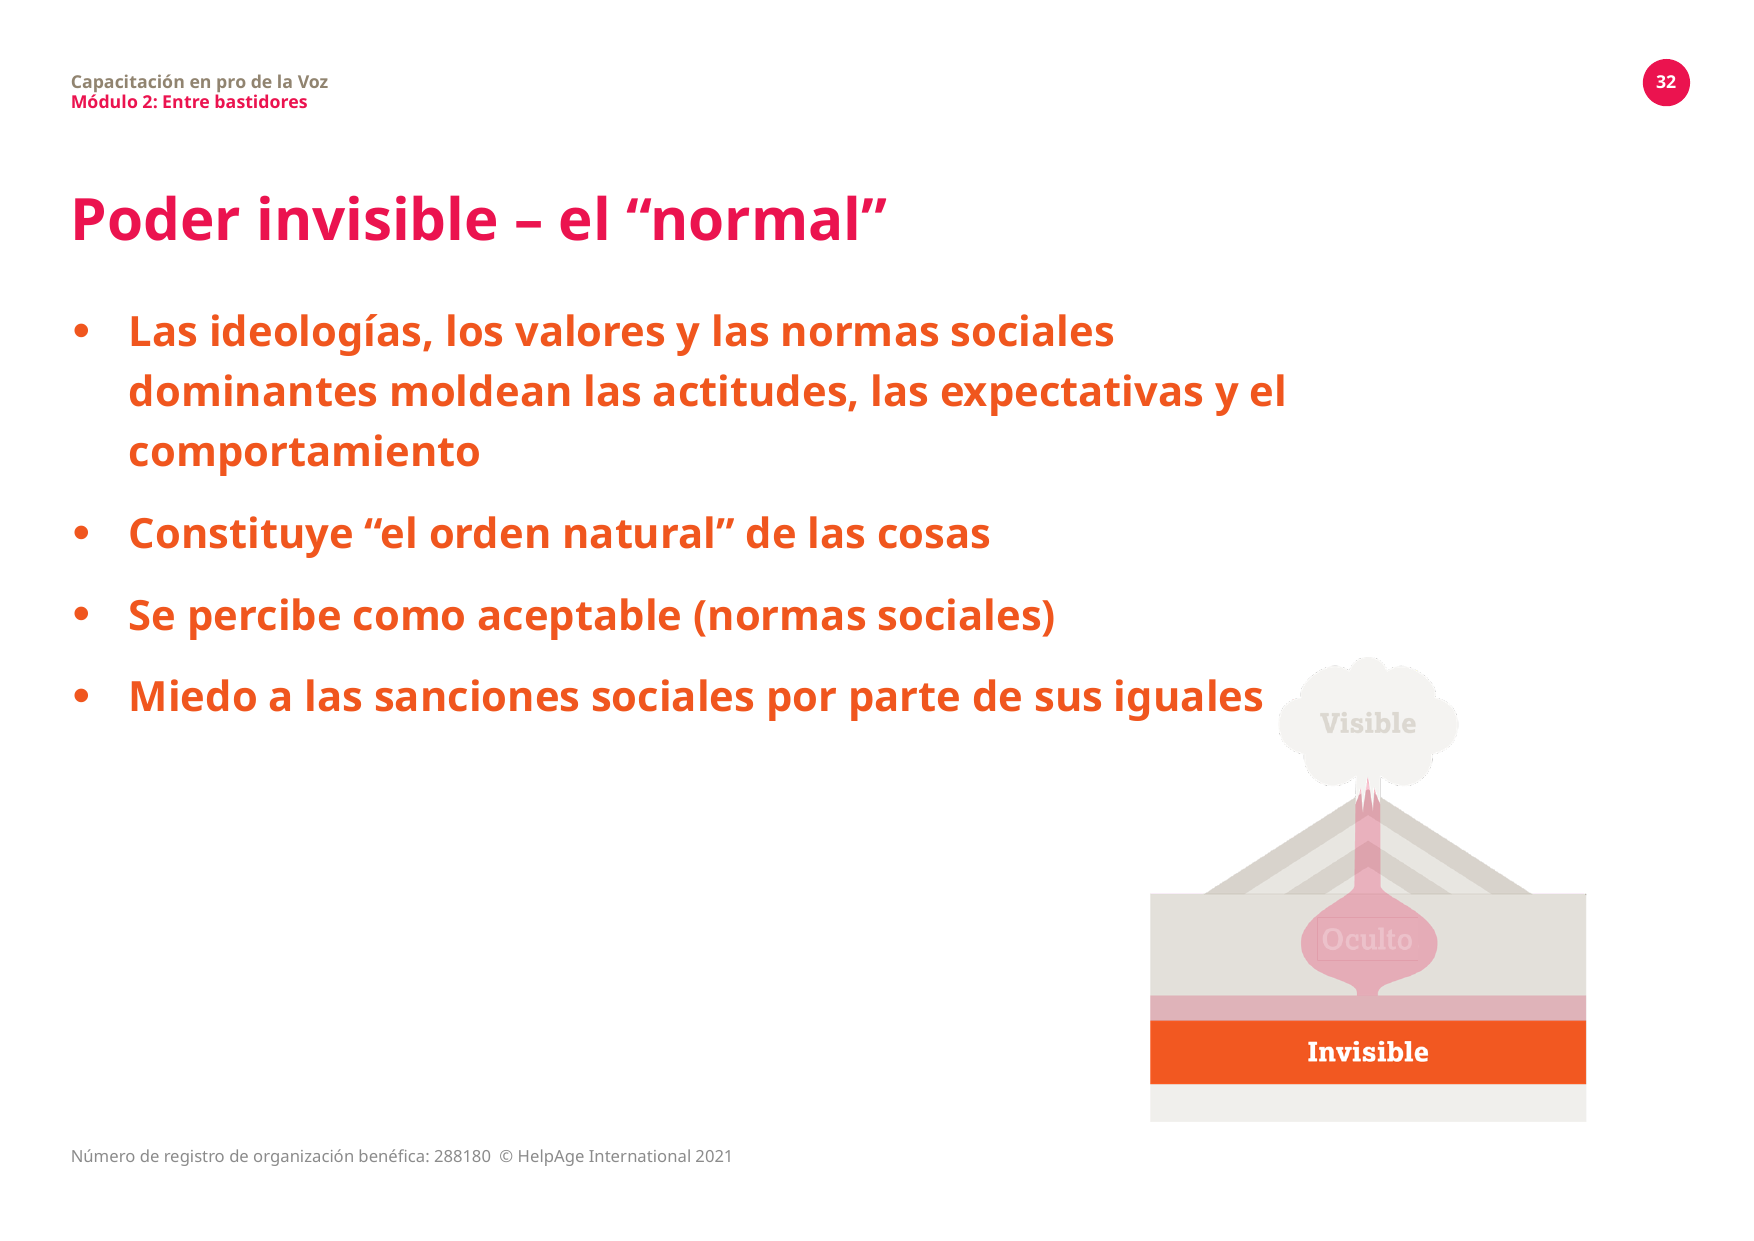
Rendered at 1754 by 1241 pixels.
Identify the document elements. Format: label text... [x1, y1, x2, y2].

footer Capacitación en pro de la Voz Módulo 2: Entre bastidores [70, 70, 805, 135]
slide_number 32 [1642, 71, 1690, 105]
list Las ideologías, los valores y las normas sociales dominantes moldean las actitudes, las expectativas y el comportamiento Constituye “el orden natural” de las cosas Se percibe como aceptable (normas sociales) Miedo a las sanciones sociales por parte de sus iguales [70, 295, 1322, 1083]
picture [1149, 657, 1587, 1122]
title Poder invisible – el “normal” [70, 182, 1458, 298]
